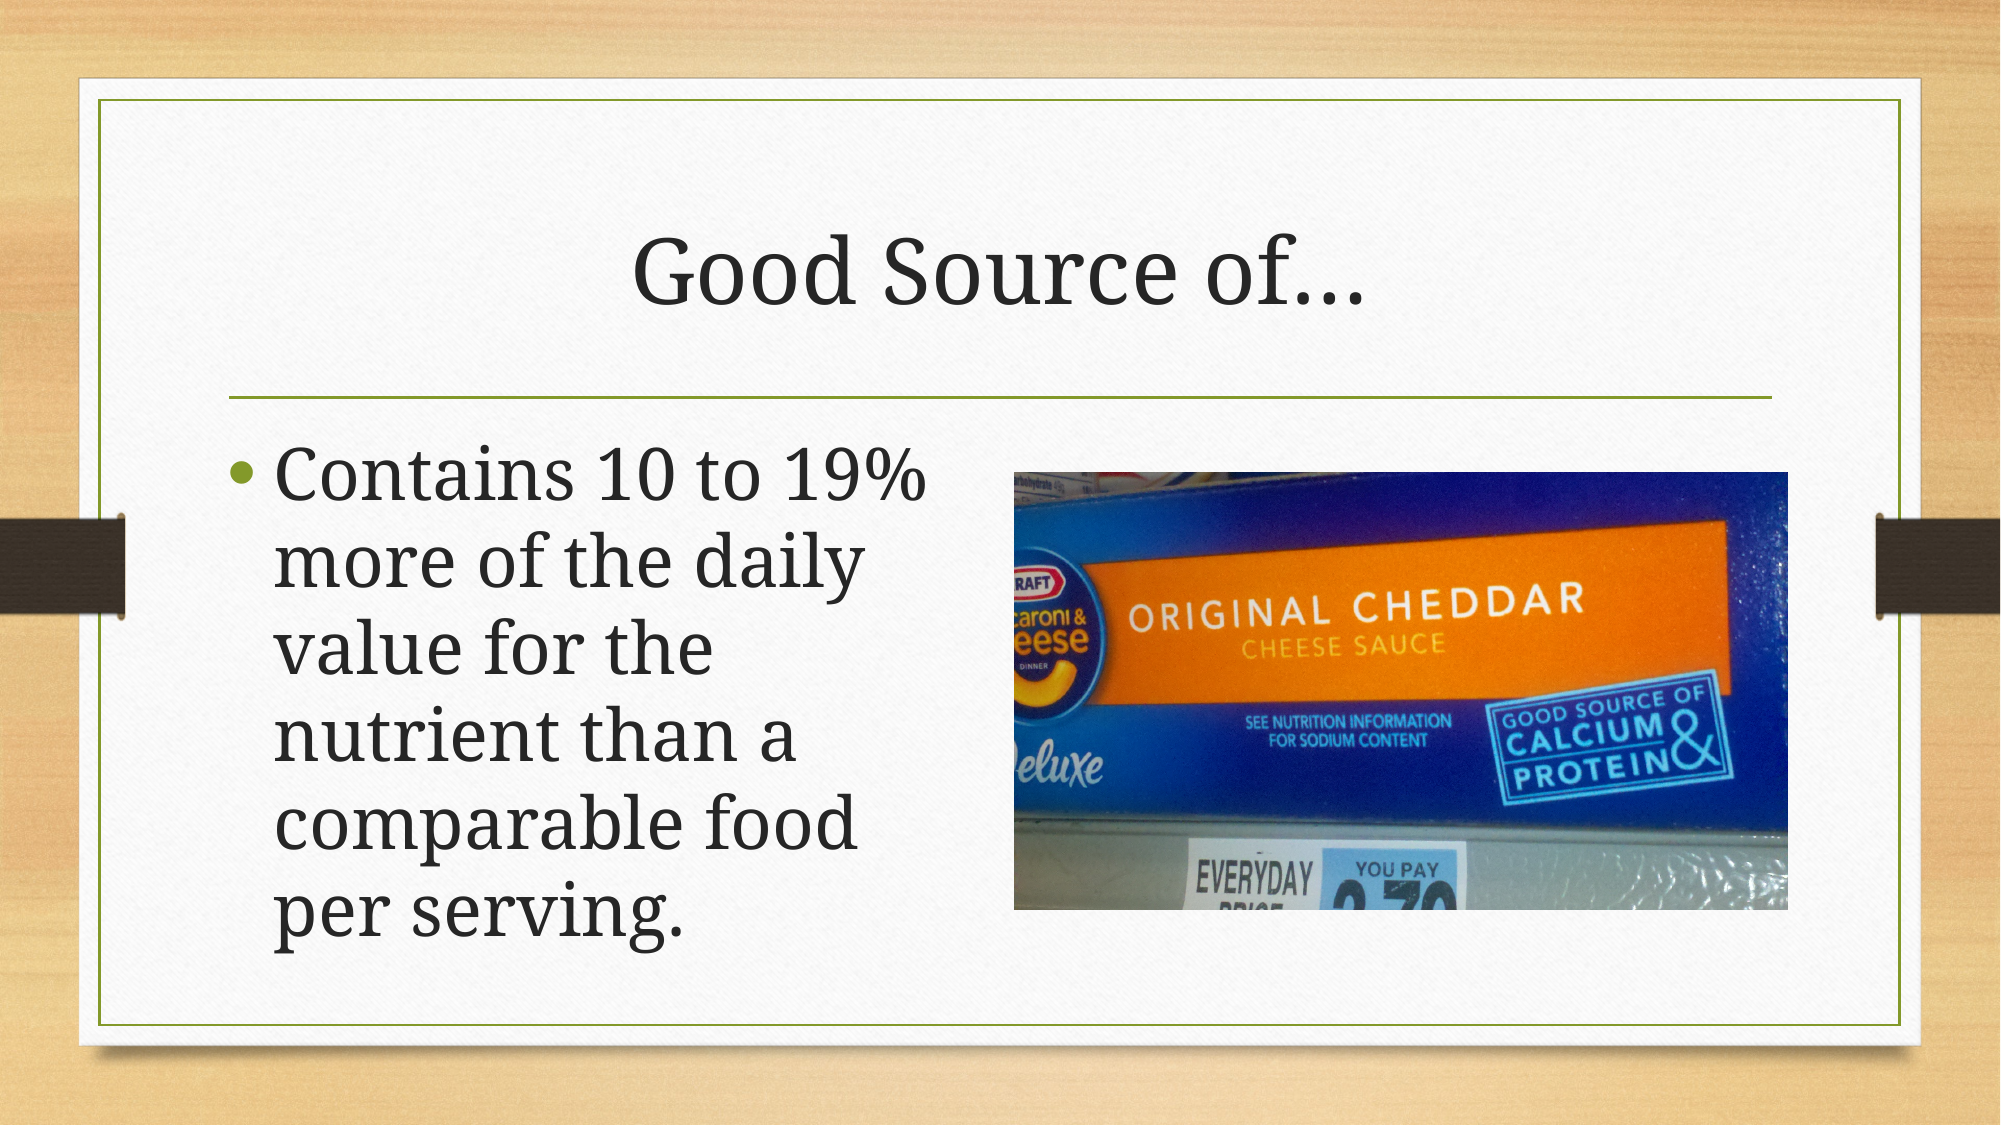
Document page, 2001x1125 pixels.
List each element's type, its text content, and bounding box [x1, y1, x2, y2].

list Contains 10 to 19% more of the daily value for the nutrient than a comparable food per serving. [213, 420, 987, 963]
title Good Source of… [212, 161, 1788, 375]
picture [0, 0, 2001, 1125]
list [1013, 472, 1789, 911]
